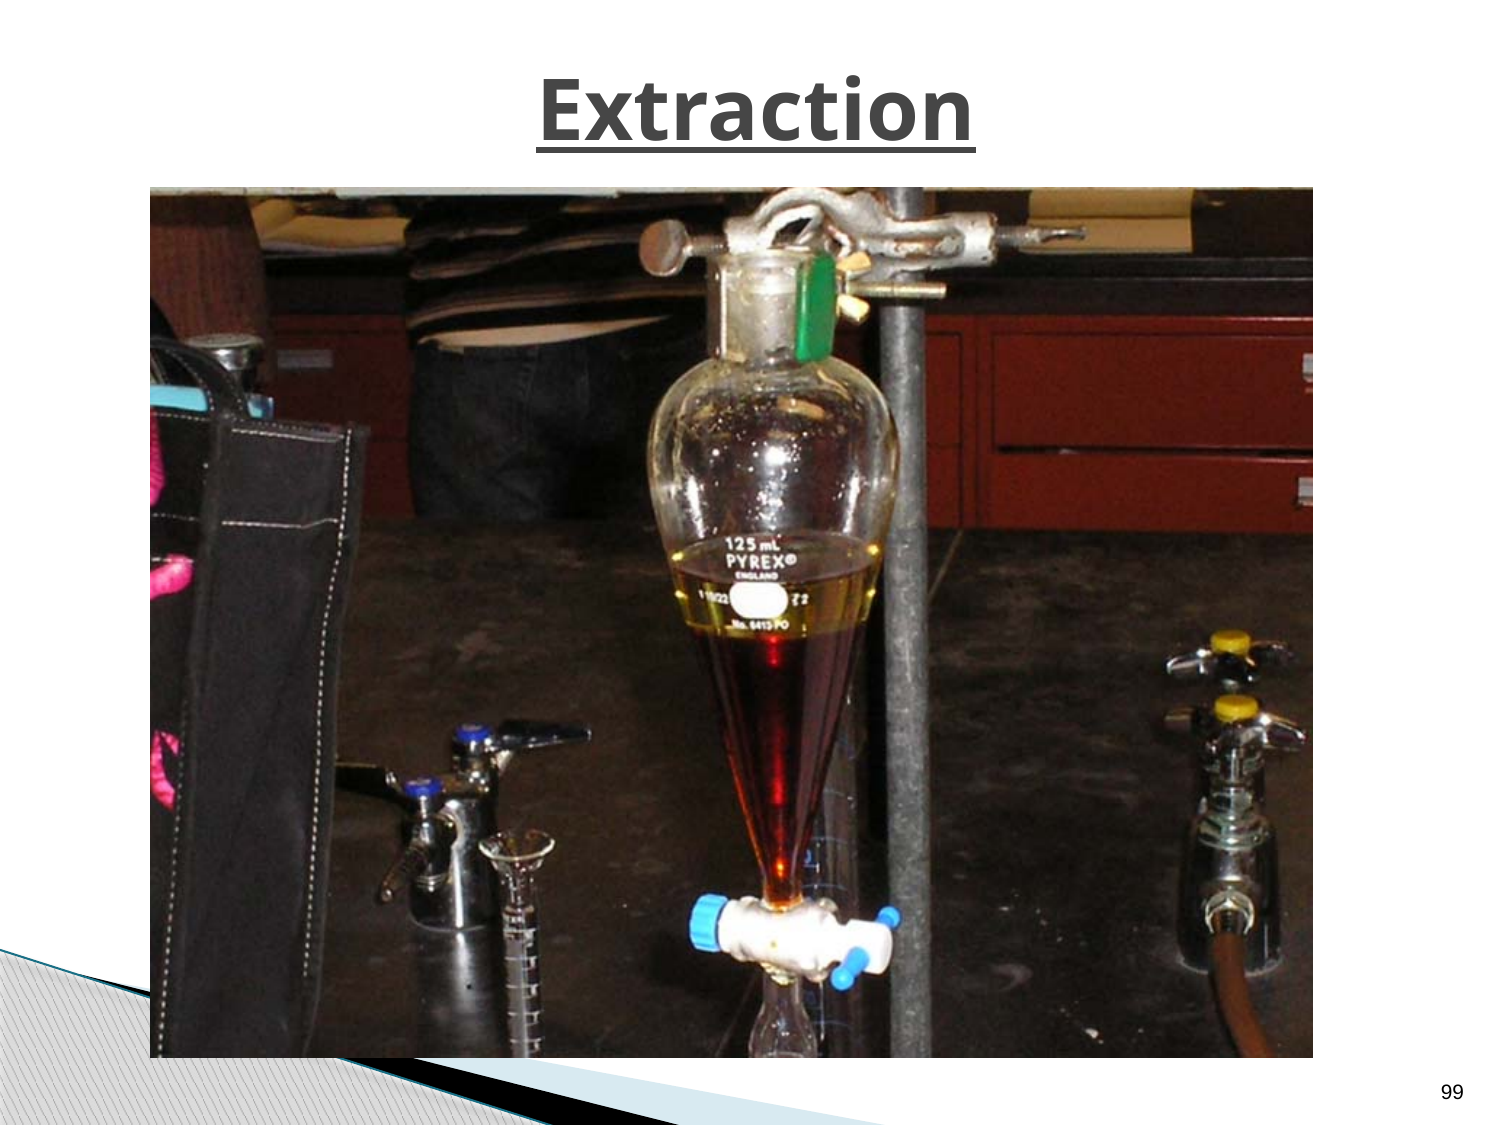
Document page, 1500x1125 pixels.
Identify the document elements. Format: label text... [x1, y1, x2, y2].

slide_number 99 [1418, 1051, 1479, 1112]
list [149, 187, 1313, 1059]
title Extraction [487, 24, 1025, 187]
